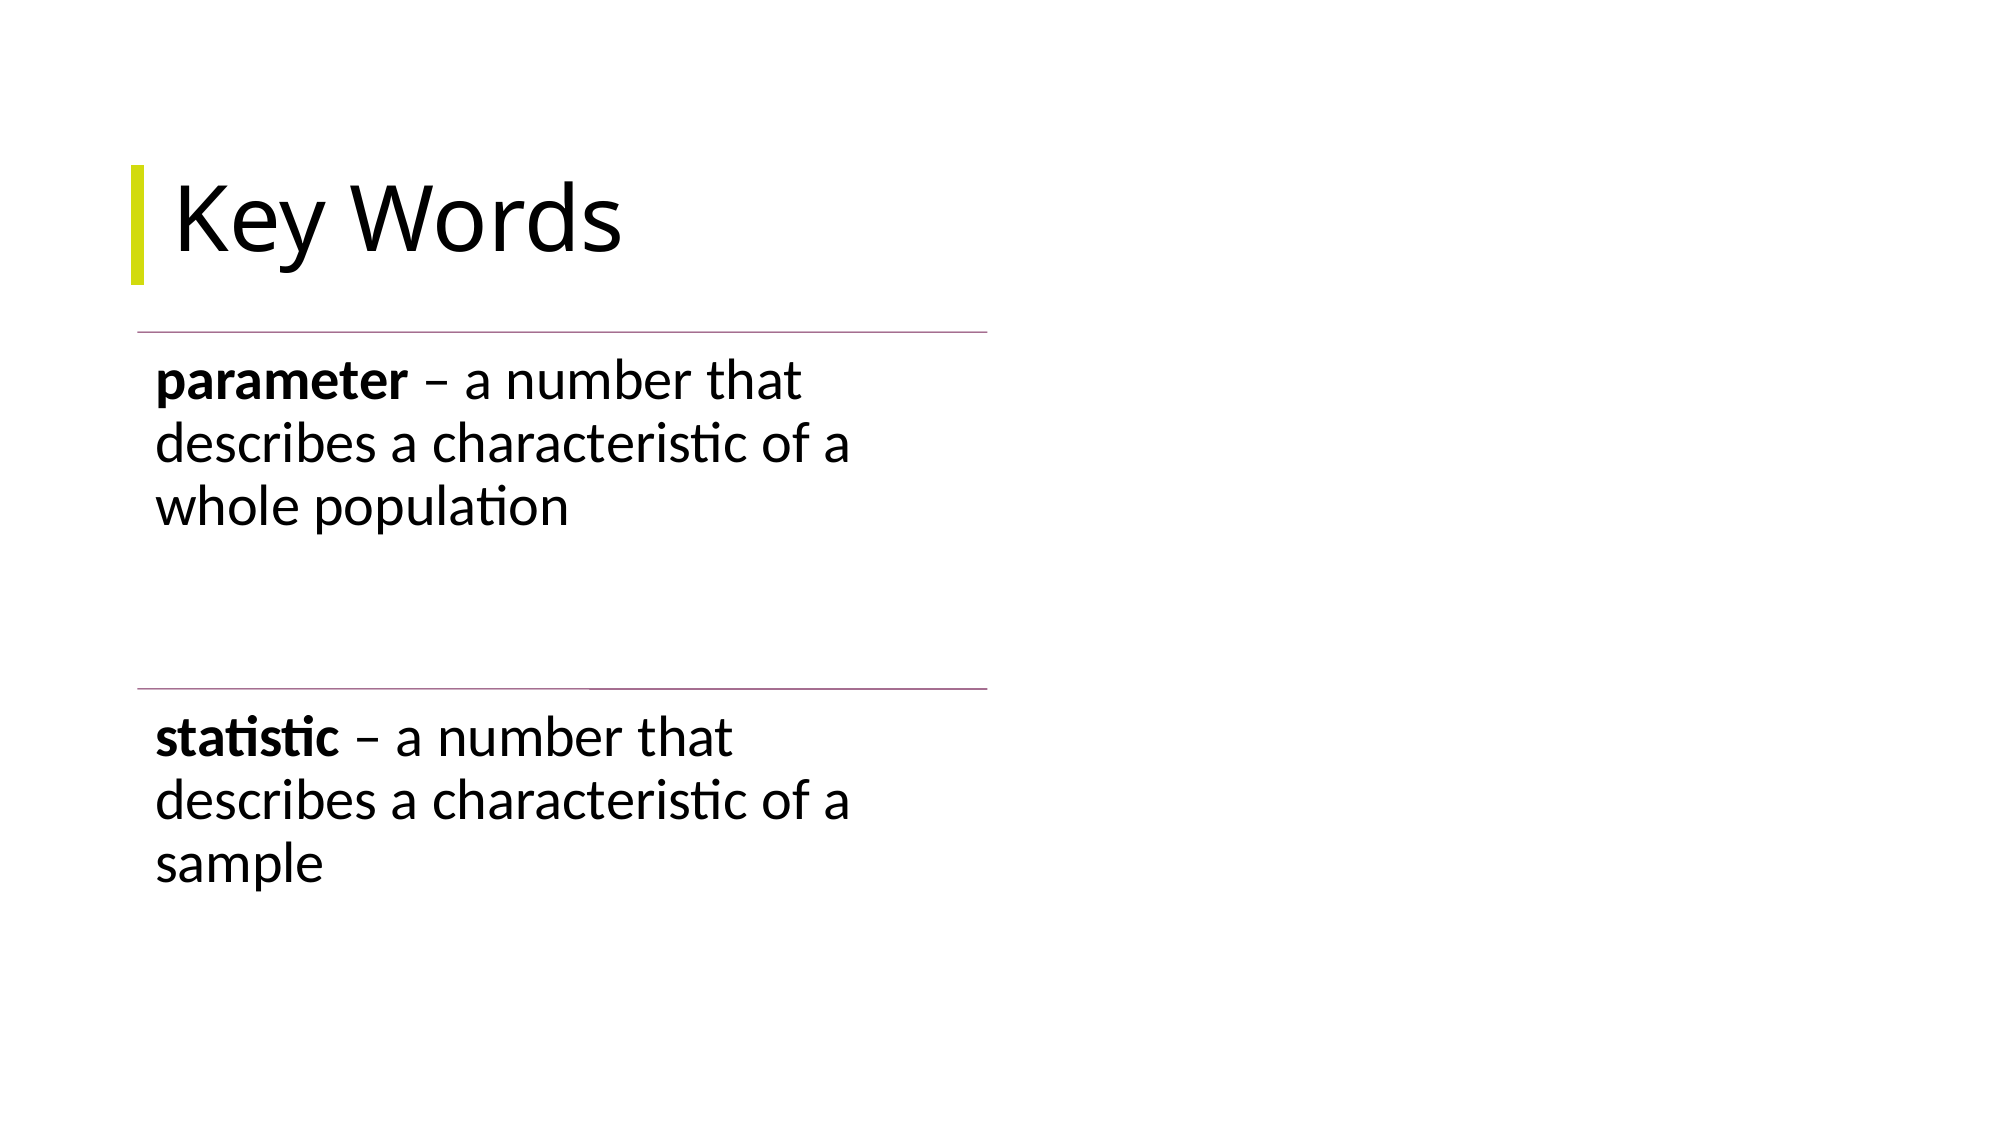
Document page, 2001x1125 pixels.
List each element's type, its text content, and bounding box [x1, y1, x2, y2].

title Key Words [157, 165, 1883, 285]
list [137, 332, 988, 1046]
